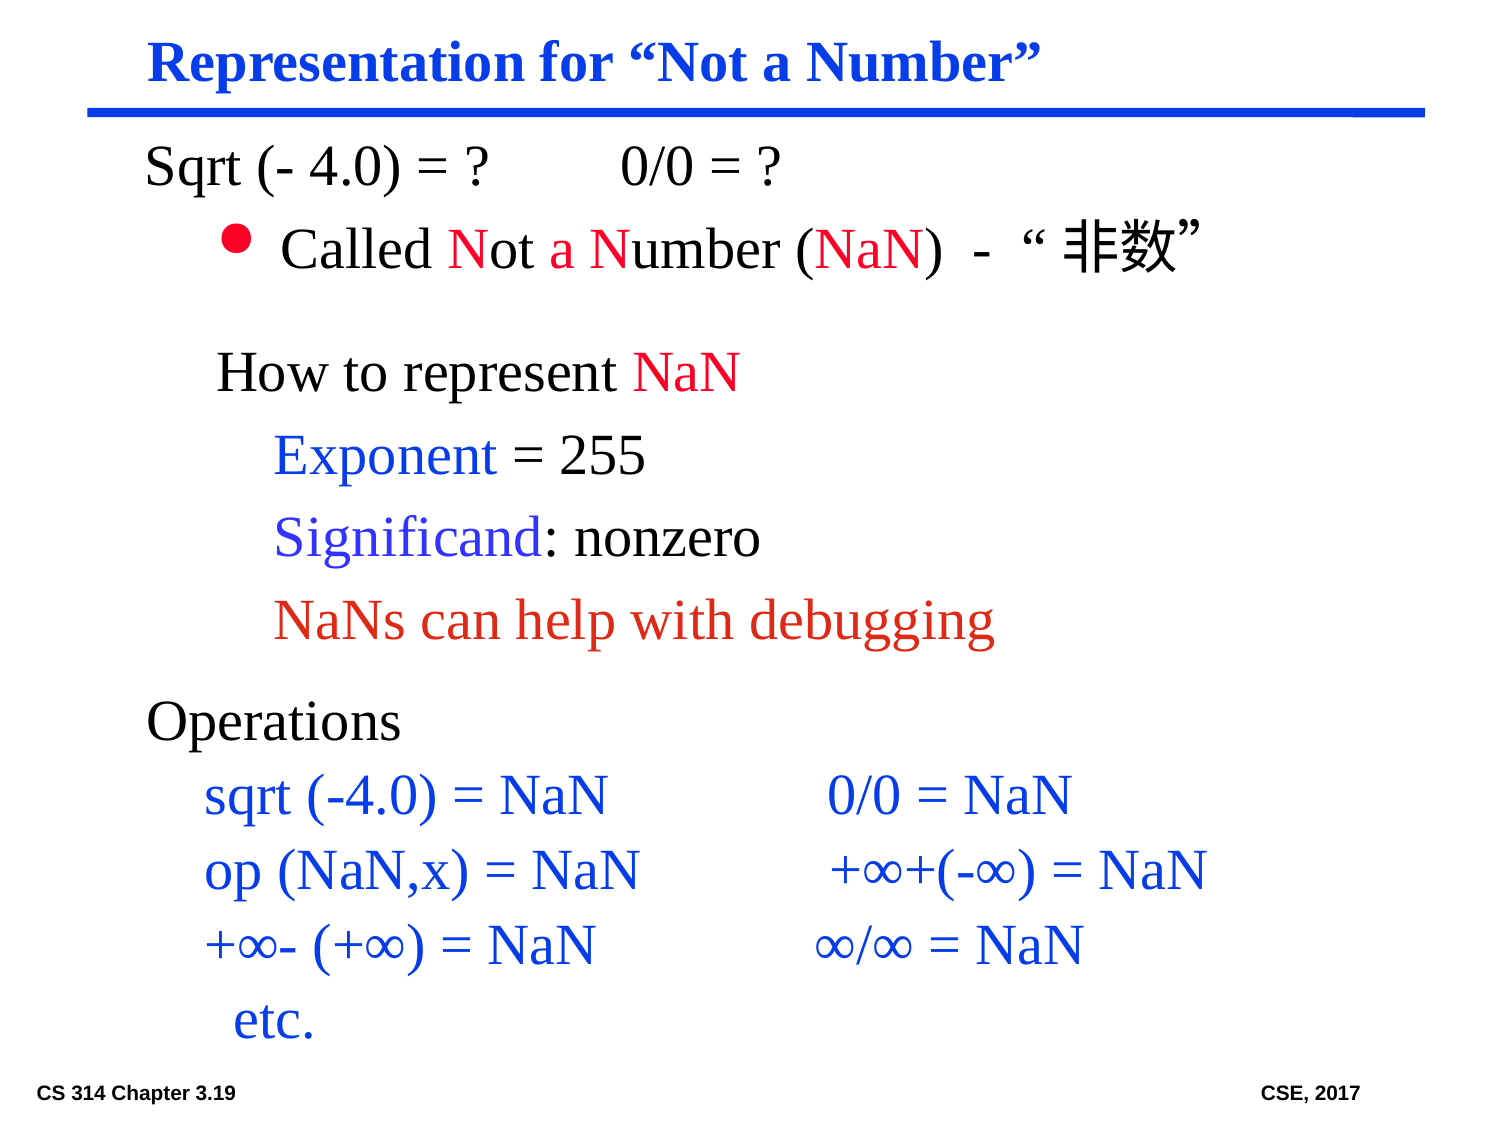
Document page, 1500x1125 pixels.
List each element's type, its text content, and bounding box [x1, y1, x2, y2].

text_box How to represent NaN Exponent = 255 Significand: nonzero NaNs can help with debugging [126, 252, 1240, 659]
title Representation for “Not a Number” [136, 28, 1387, 100]
text_box Operations sqrt (-4.0) = NaN 0/0 = NaN op (NaN,x) = NaN +∞+(-∞) = NaN +∞- (+∞) = NaN ∞/∞ = NaN etc. [131, 682, 1364, 1059]
list Sqrt (- 4.0) = ? 0/0 = ? Called Not a Number (NaN) - “非数” [133, 129, 1360, 292]
